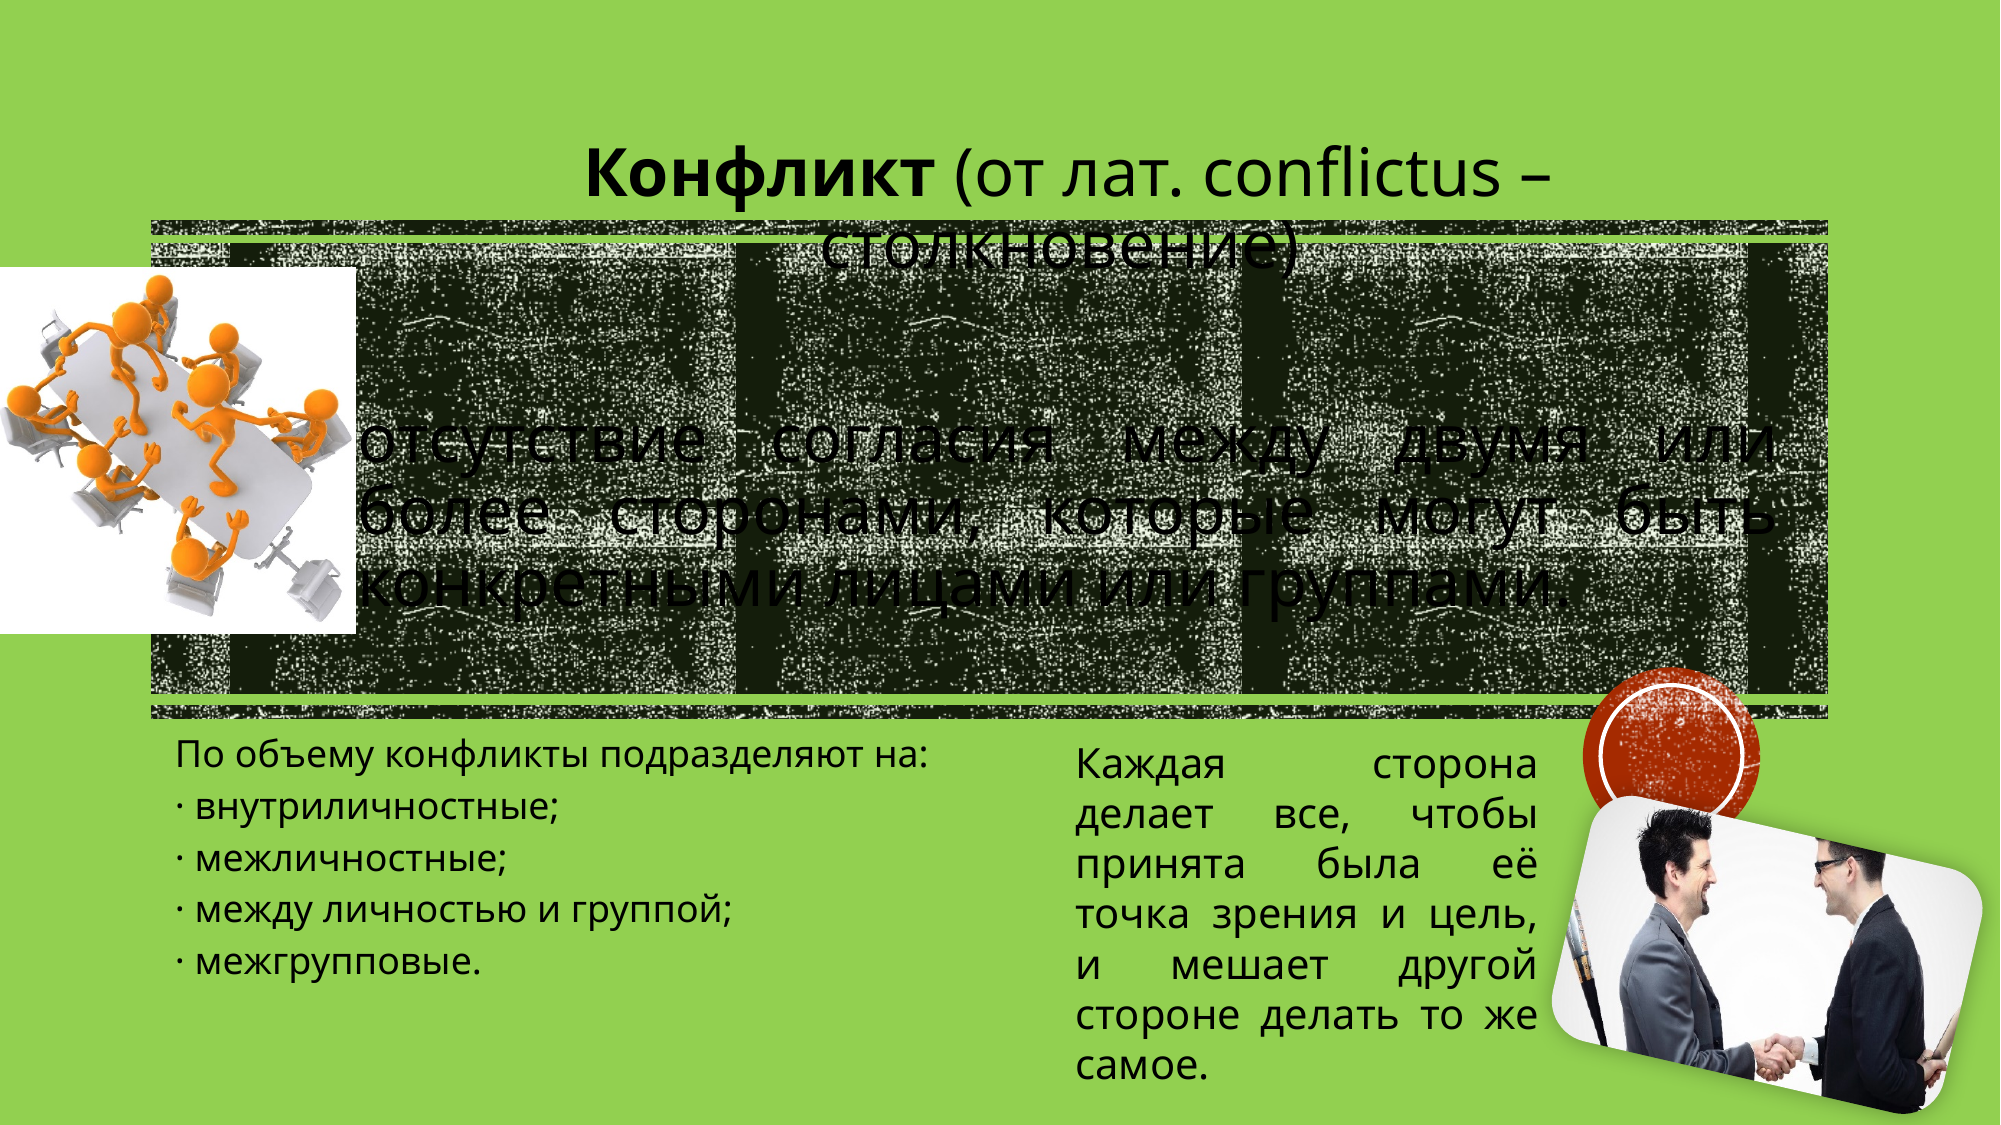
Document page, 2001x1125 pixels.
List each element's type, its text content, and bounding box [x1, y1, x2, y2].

picture [0, 267, 355, 635]
title [329, 86, 1808, 733]
picture [1554, 795, 1983, 1114]
text_box Каждая сторона делает все, чтобы принята была её точка зрения и цель, и мешает другой стороне делать то же самое. [1060, 579, 1554, 1095]
text_box По объему конфликты подразделяют на: · внутриличностные; · межличностные; · между личностью и группой; · межгрупповые. [115, 715, 973, 990]
subtitle Конфликт (от лат. сonflictus – столкновение) отсутствие согласия между двумя или более сторонами, которые могут быть конкретными лицами или группами. [342, 131, 1795, 688]
